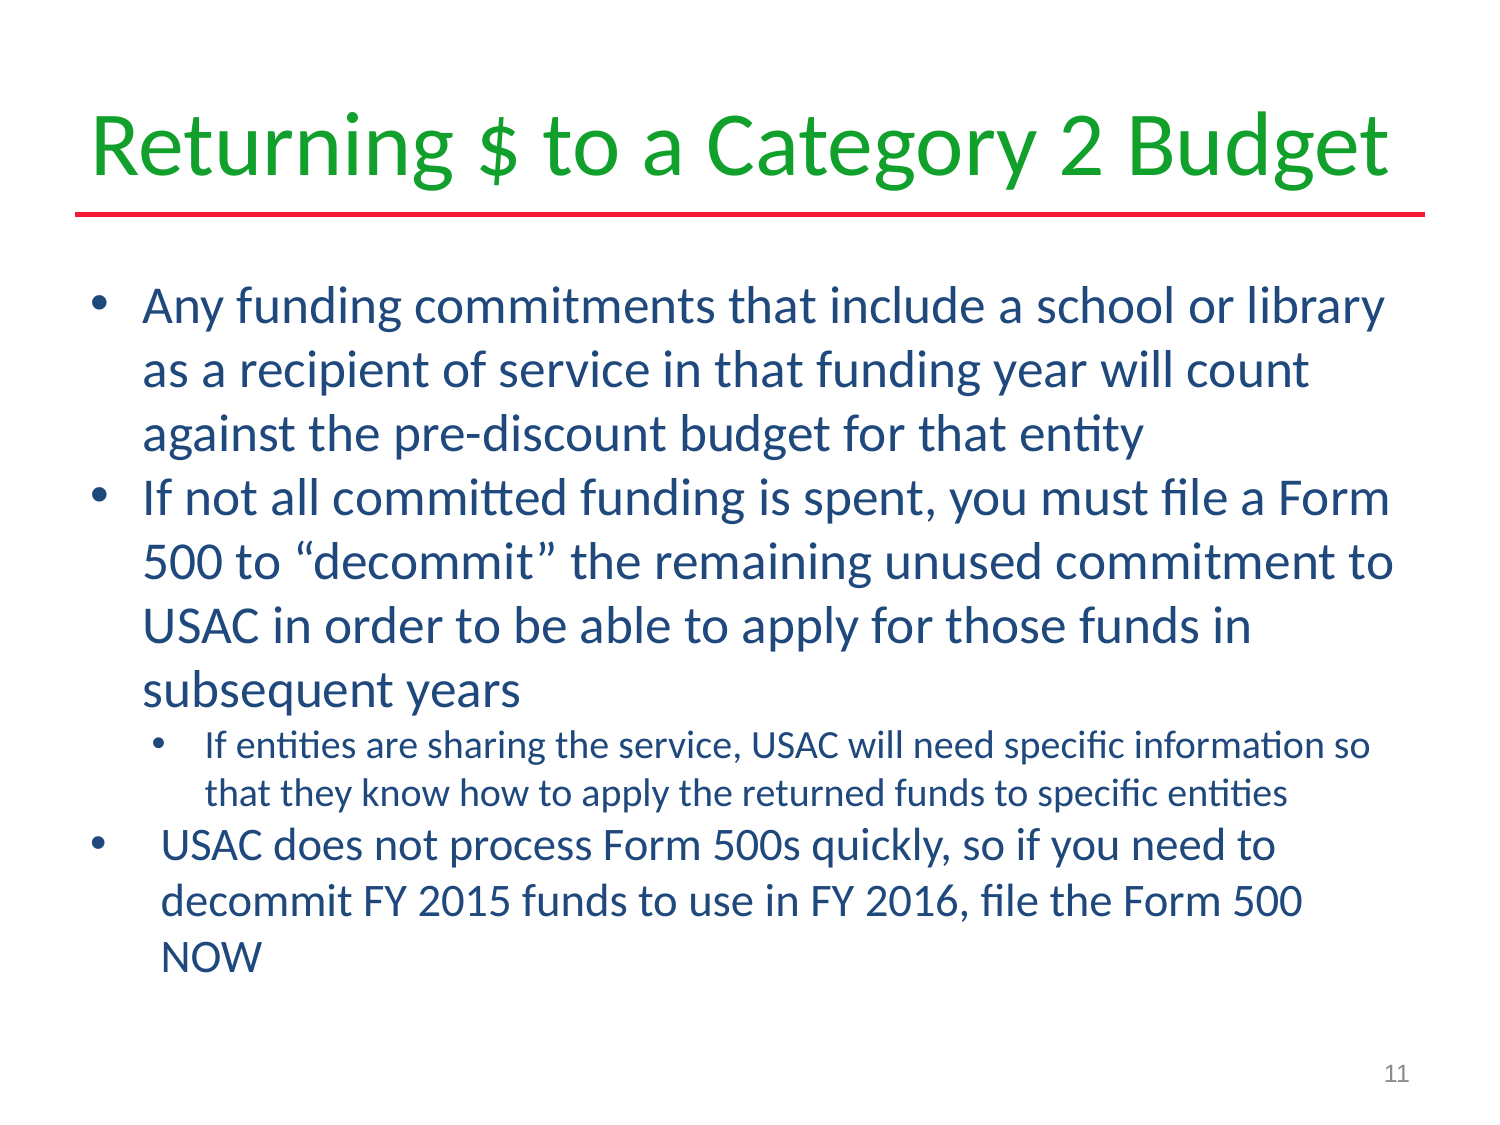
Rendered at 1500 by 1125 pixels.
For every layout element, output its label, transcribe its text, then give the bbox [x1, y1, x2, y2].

slide_number 11 [1074, 1042, 1425, 1103]
title Returning $ to a Category 2 Budget [75, 45, 1425, 233]
list Any funding commitments that include a school or library as a recipient of service in that funding year will count against the pre-discount budget for that entity If not all committed funding is spent, you must file a Form 500 to “decommit” the remaining unused commitment to USAC in order to be able to apply for those funds in subsequent years If entities are sharing the service, USAC will need specific information so that they know how to apply the returned funds to specific entities USAC does not process Form 500s quickly, so if you need to decommit FY 2015 funds to use in FY 2016, file the Form 500 NOW [75, 262, 1425, 1005]
